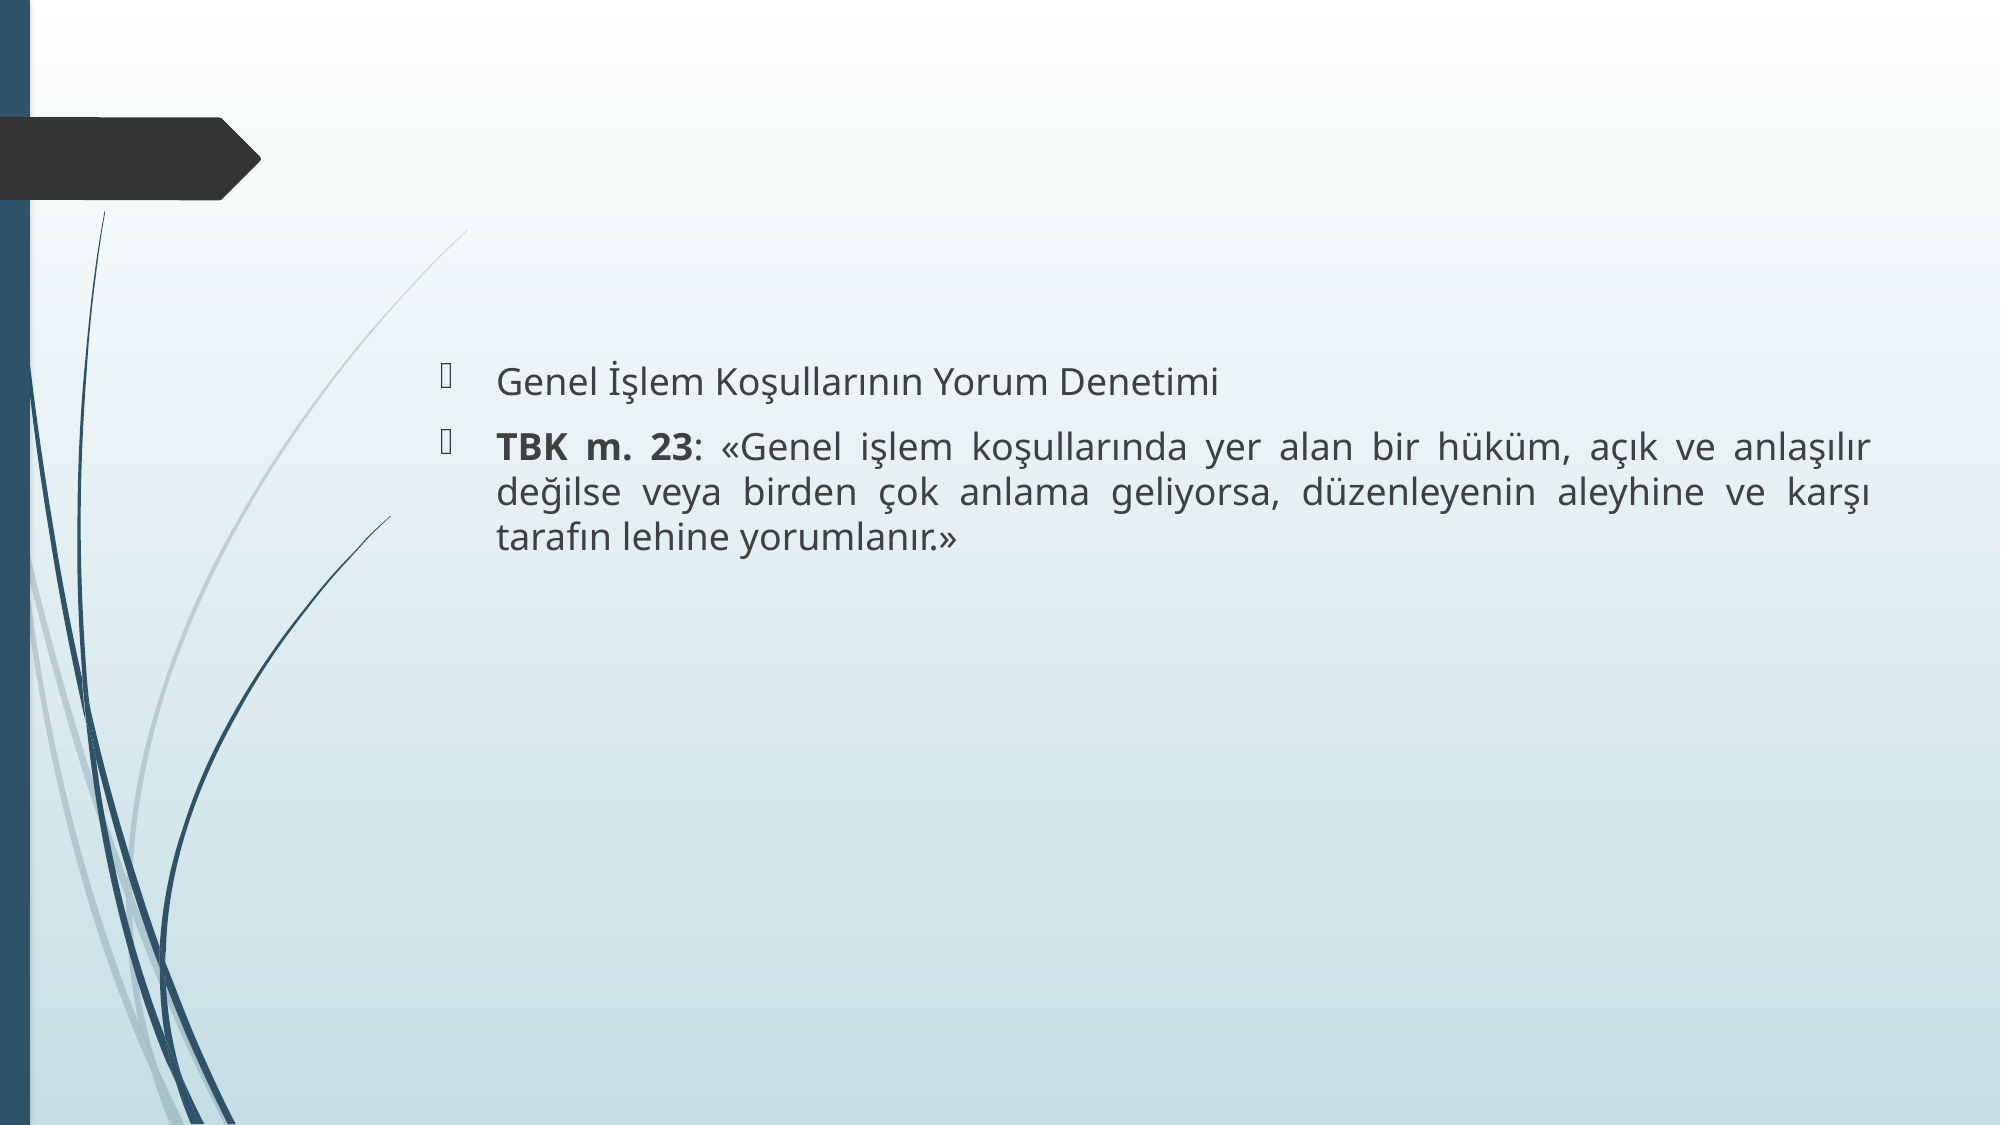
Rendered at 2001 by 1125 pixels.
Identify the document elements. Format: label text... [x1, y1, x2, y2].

list Genel İşlem Koşullarının Yorum Denetimi TBK m. 23: «Genel işlem koşullarında yer alan bir hüküm, açık ve anlaşılır değilse veya birden çok anlama geliyorsa, düzenleyenin aleyhine ve karşı tarafın lehine yorumlanır.» [424, 350, 1888, 970]
